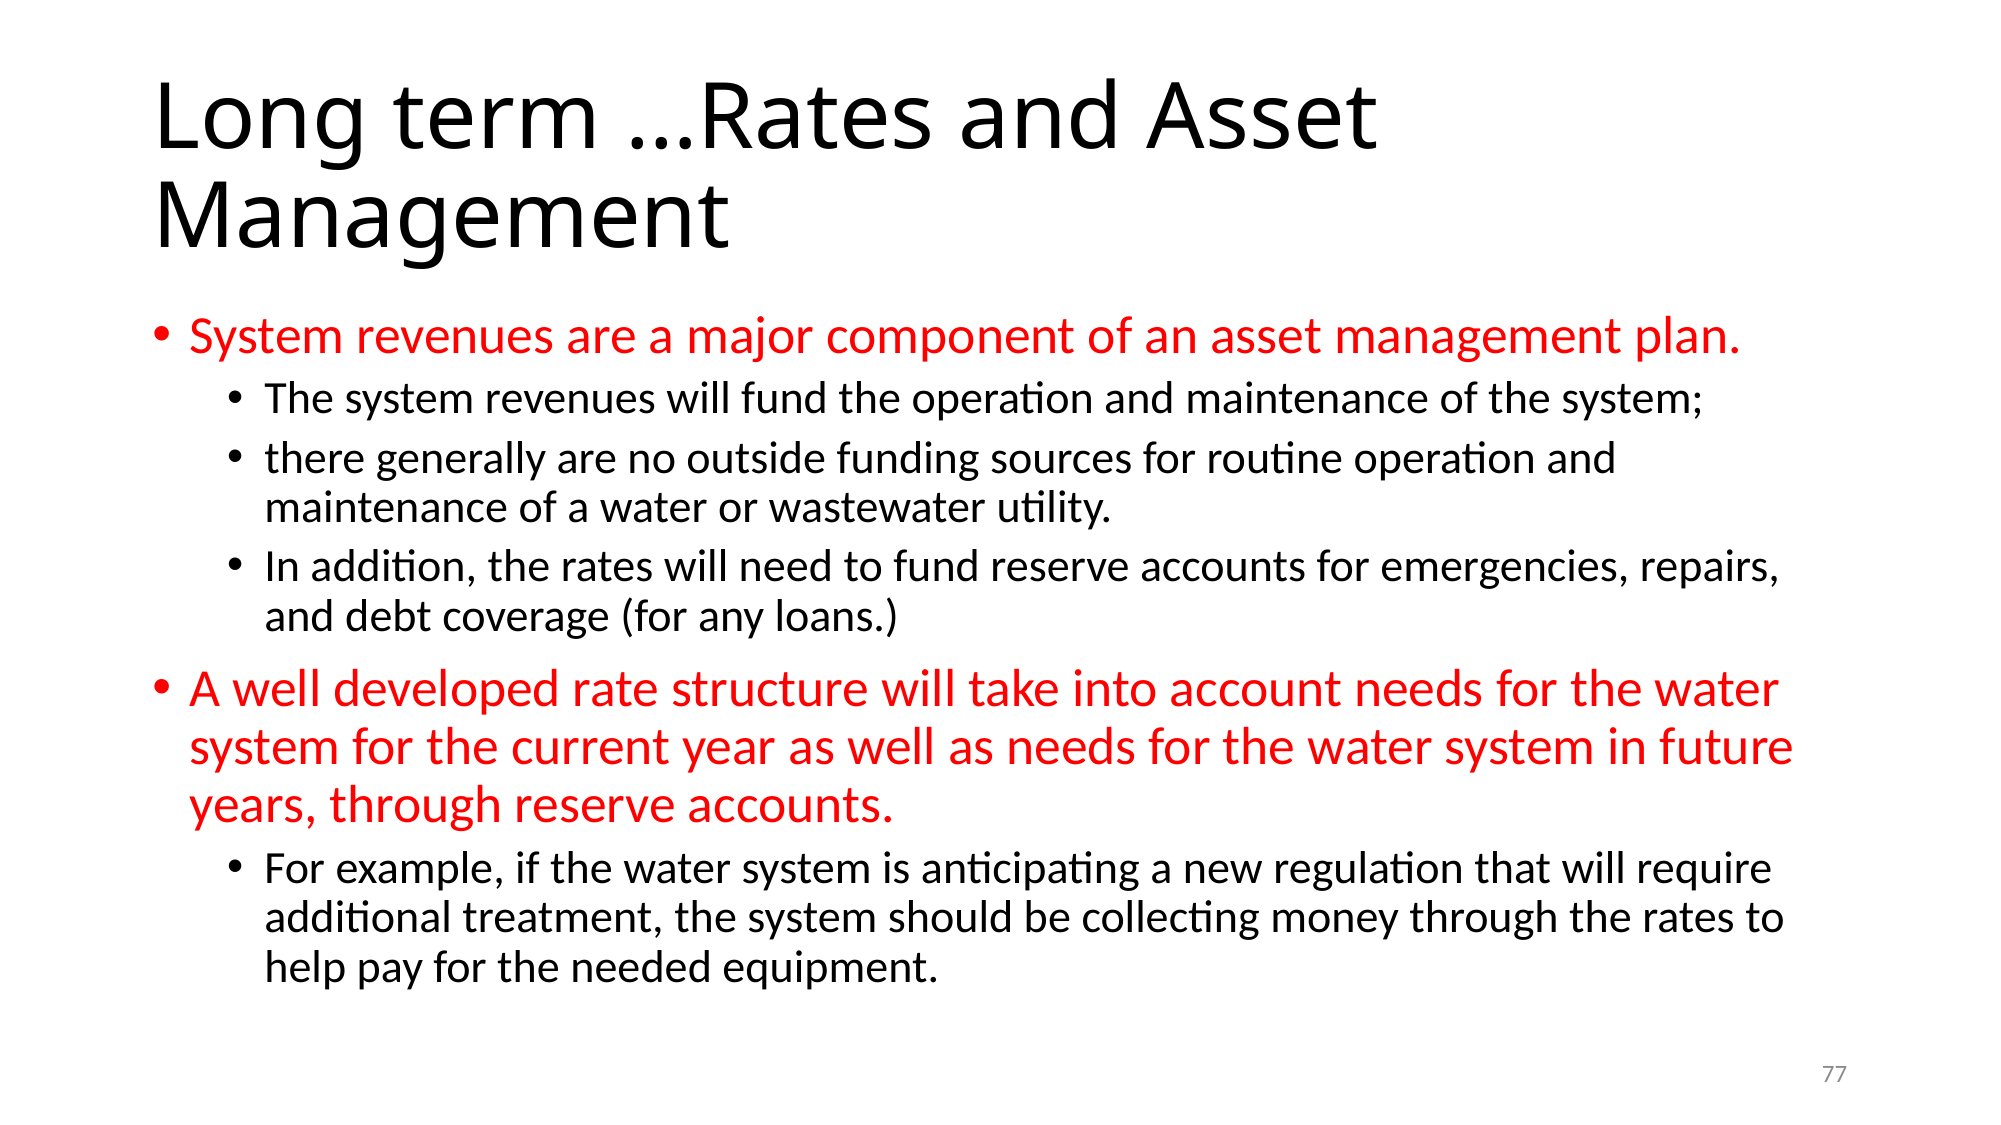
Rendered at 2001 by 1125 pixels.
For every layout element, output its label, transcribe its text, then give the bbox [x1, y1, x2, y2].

slide_number 77 [1412, 1042, 1863, 1103]
list System revenues are a major component of an asset management plan. The system revenues will fund the operation and maintenance of the system; there generally are no outside funding sources for routine operation and maintenance of a water or wastewater utility. In addition, the rates will need to fund reserve accounts for emergencies, repairs, and debt coverage (for any loans.) A well developed rate structure will take into account needs for the water system for the current year as well as needs for the water system in future years, through reserve accounts. For example, if the water system is anticipating a new regulation that will require additional treatment, the system should be collecting money through the rates to help pay for the needed equipment. [137, 299, 1863, 1014]
title Long term …Rates and Asset Management [137, 59, 1863, 278]
